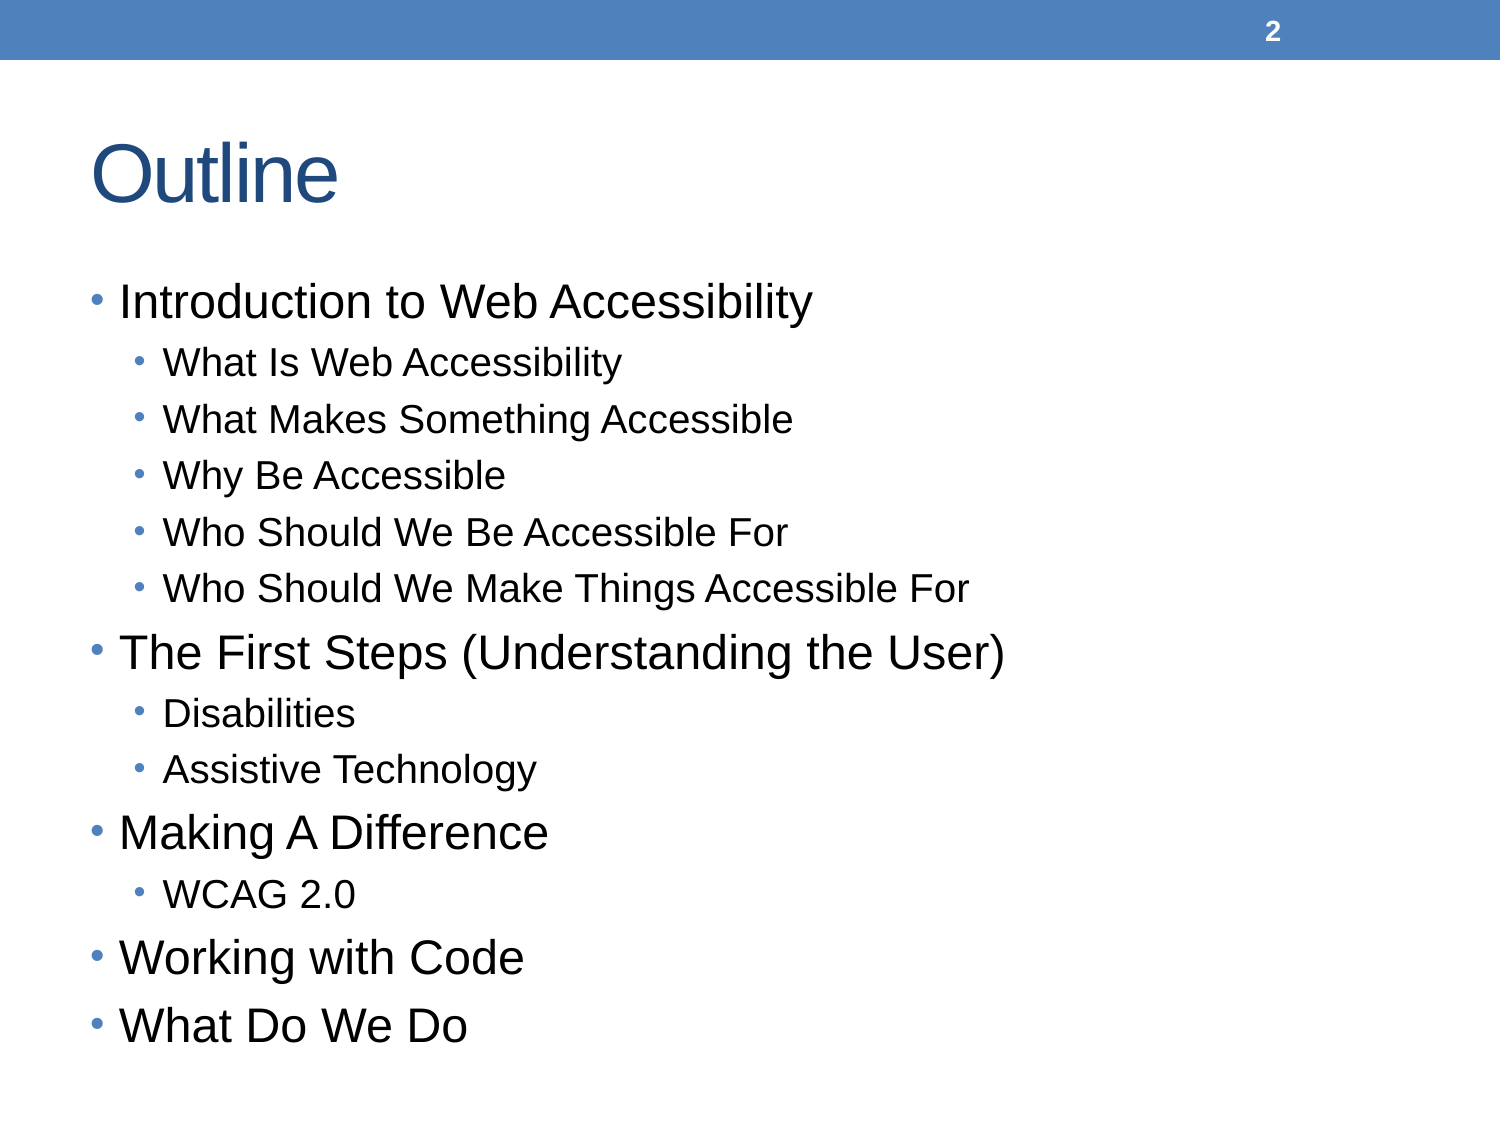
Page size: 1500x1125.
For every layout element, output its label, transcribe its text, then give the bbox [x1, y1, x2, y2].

slide_number 2 [1250, 3, 1425, 57]
list Introduction to Web Accessibility What Is Web Accessibility What Makes Something Accessible Why Be Accessible Who Should We Be Accessible For Who Should We Make Things Accessible For The First Steps (Understanding the User) Disabilities Assistive Technology Making A Difference WCAG 2.0 Working with Code What Do We Do [75, 262, 1425, 1063]
title Outline [75, 87, 1425, 250]
